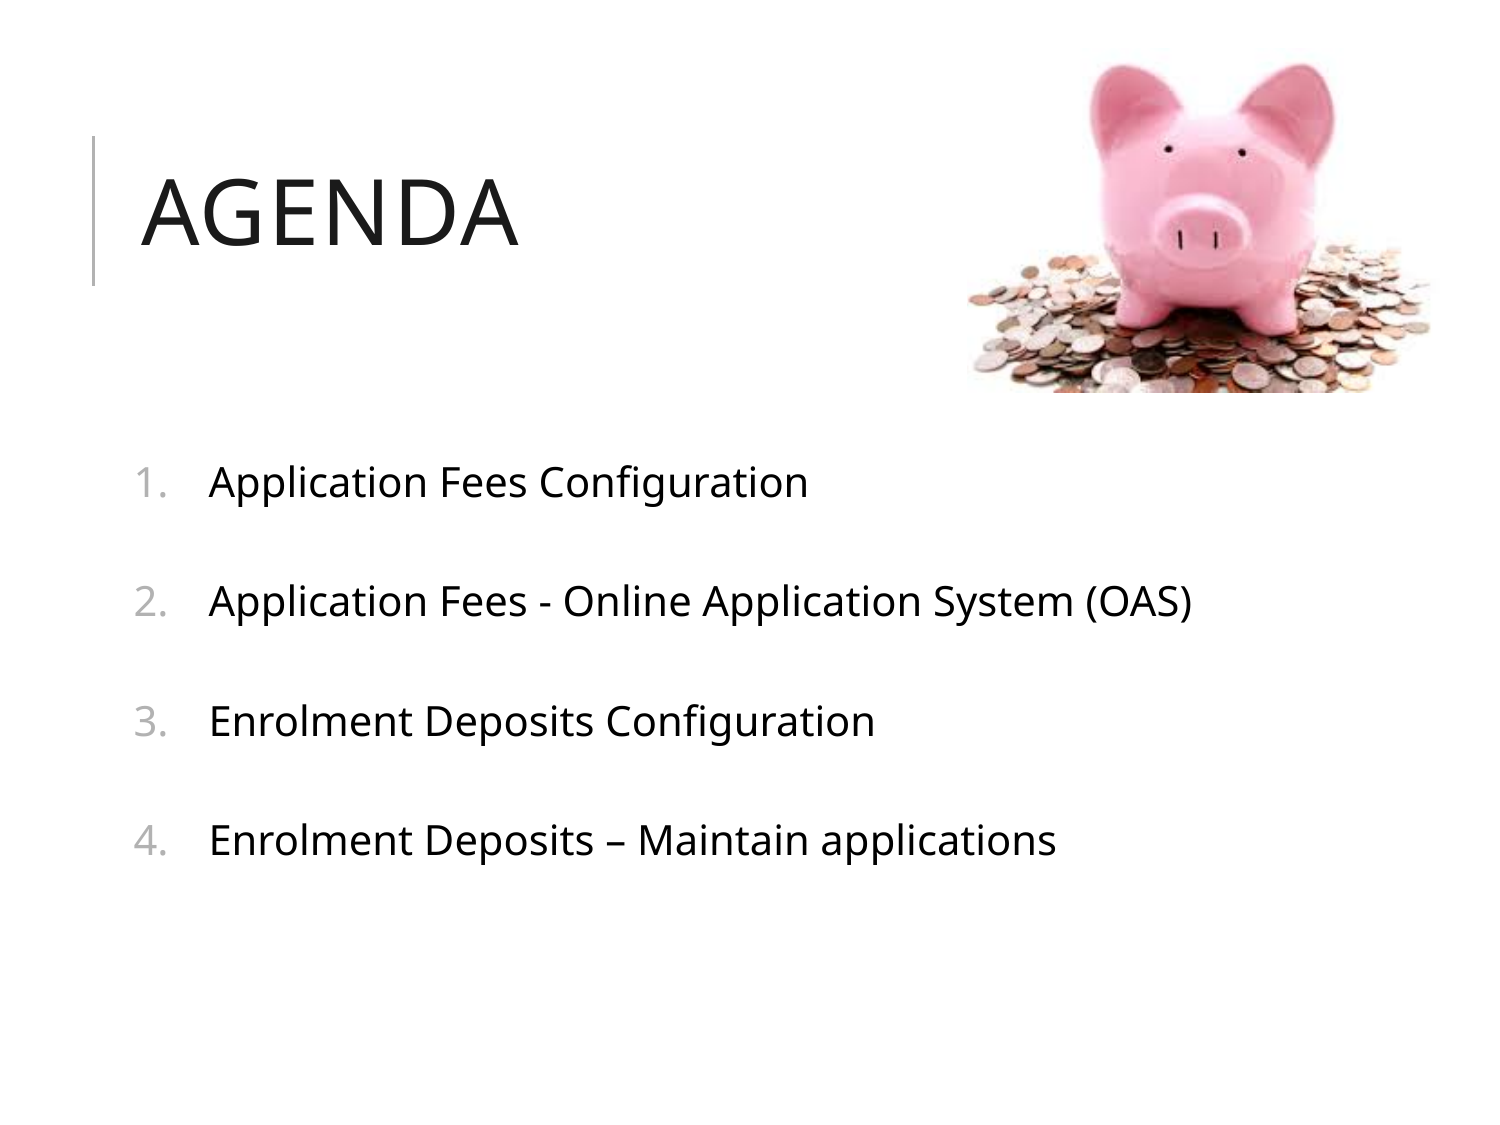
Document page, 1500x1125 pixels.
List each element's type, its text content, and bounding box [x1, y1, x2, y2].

picture [967, 47, 1445, 393]
list Application Fees Configuration Application Fees - Online Application System (OAS) Enrolment Deposits Configuration Enrolment Deposits – Maintain applications [126, 375, 1322, 1035]
title Agenda [126, 96, 960, 342]
